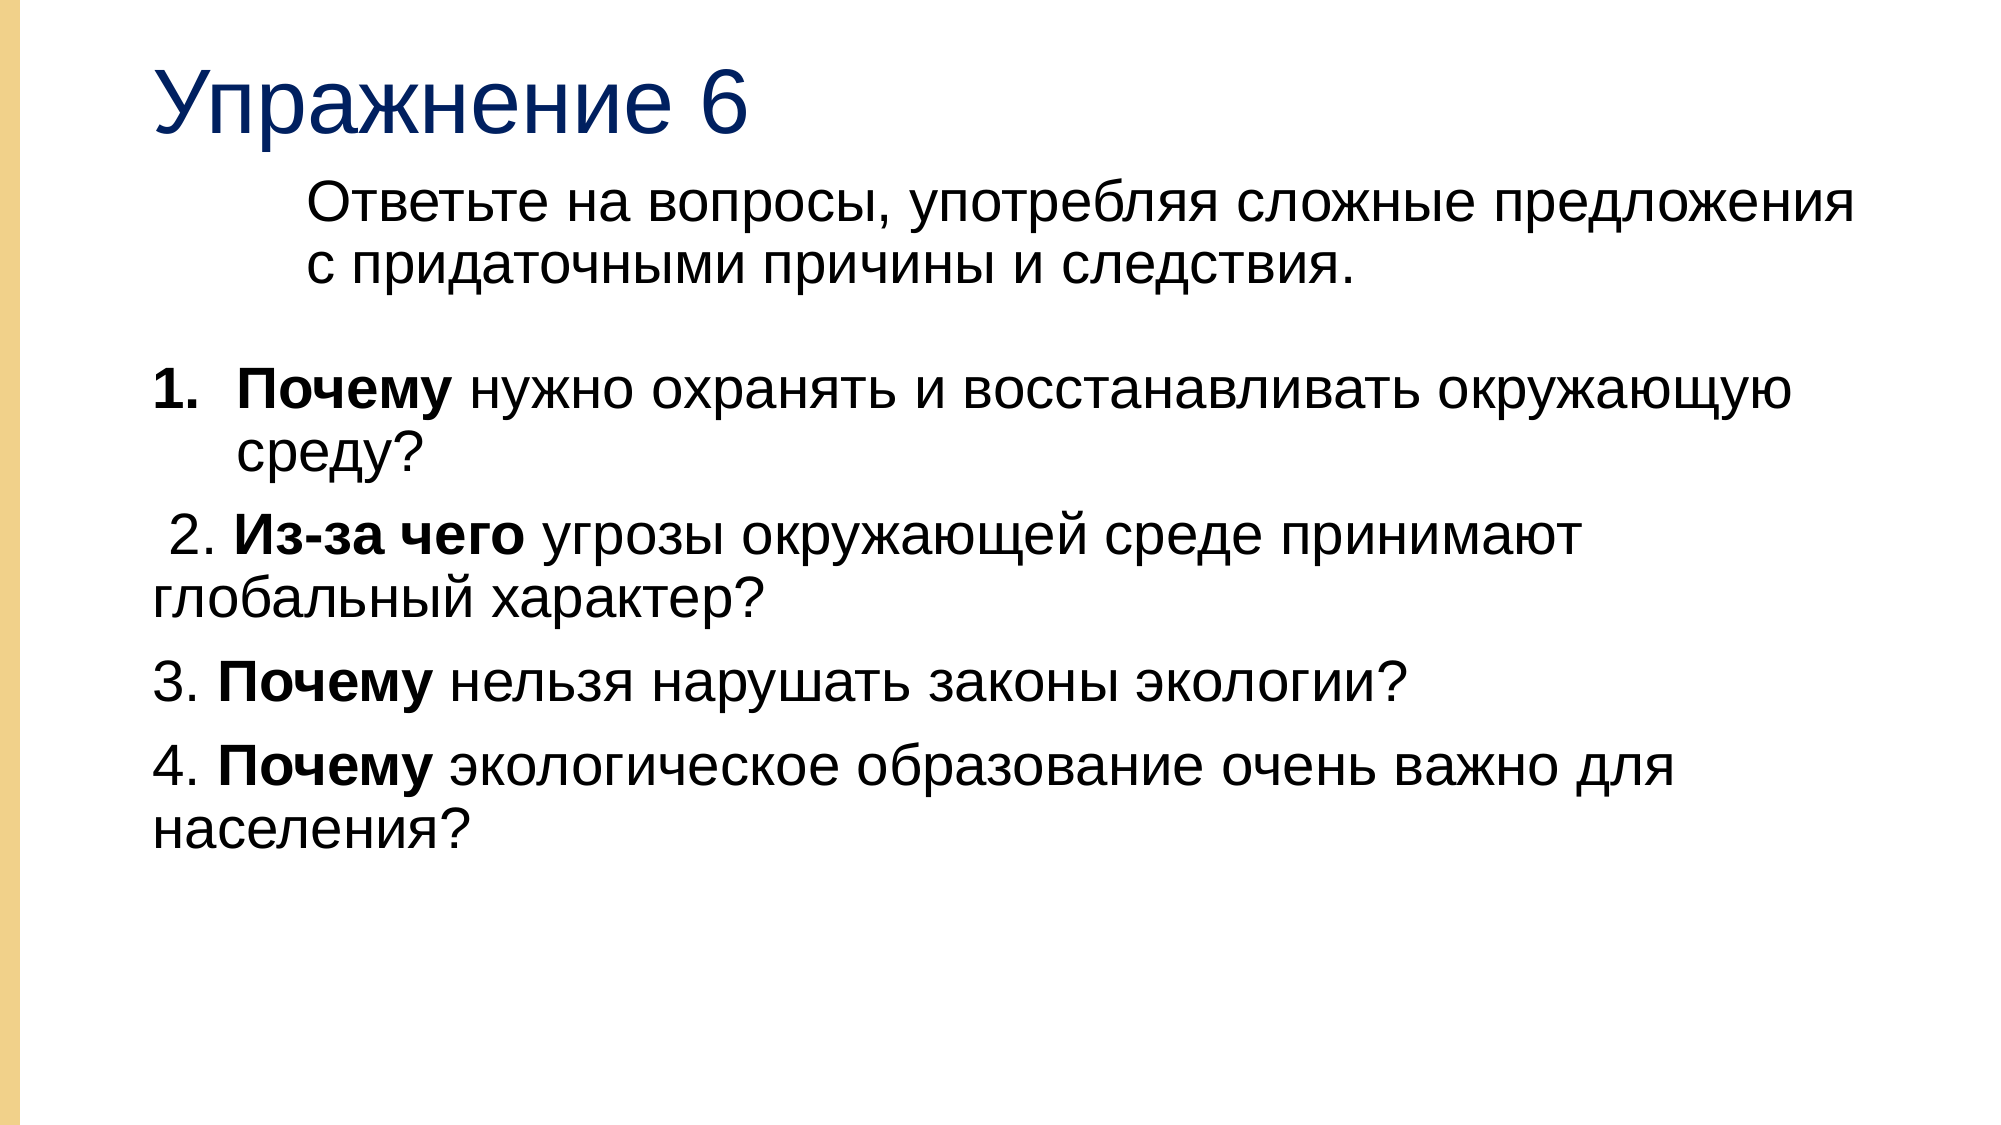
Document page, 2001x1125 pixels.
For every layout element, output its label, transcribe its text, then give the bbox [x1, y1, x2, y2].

title Упражнение 6 [137, 40, 814, 168]
list Ответьте на вопросы, употребляя сложные предложения с придаточными причины и следствия. [291, 163, 1893, 347]
list Почему нужно охранять и восстанавливать окружающую среду? 2. Из-за чего угрозы окружающей среде принимают глобальный характер? 3. Почему нельзя нарушать законы экологии? 4. Почему экологическое образование очень важно для населения? [137, 350, 1849, 938]
